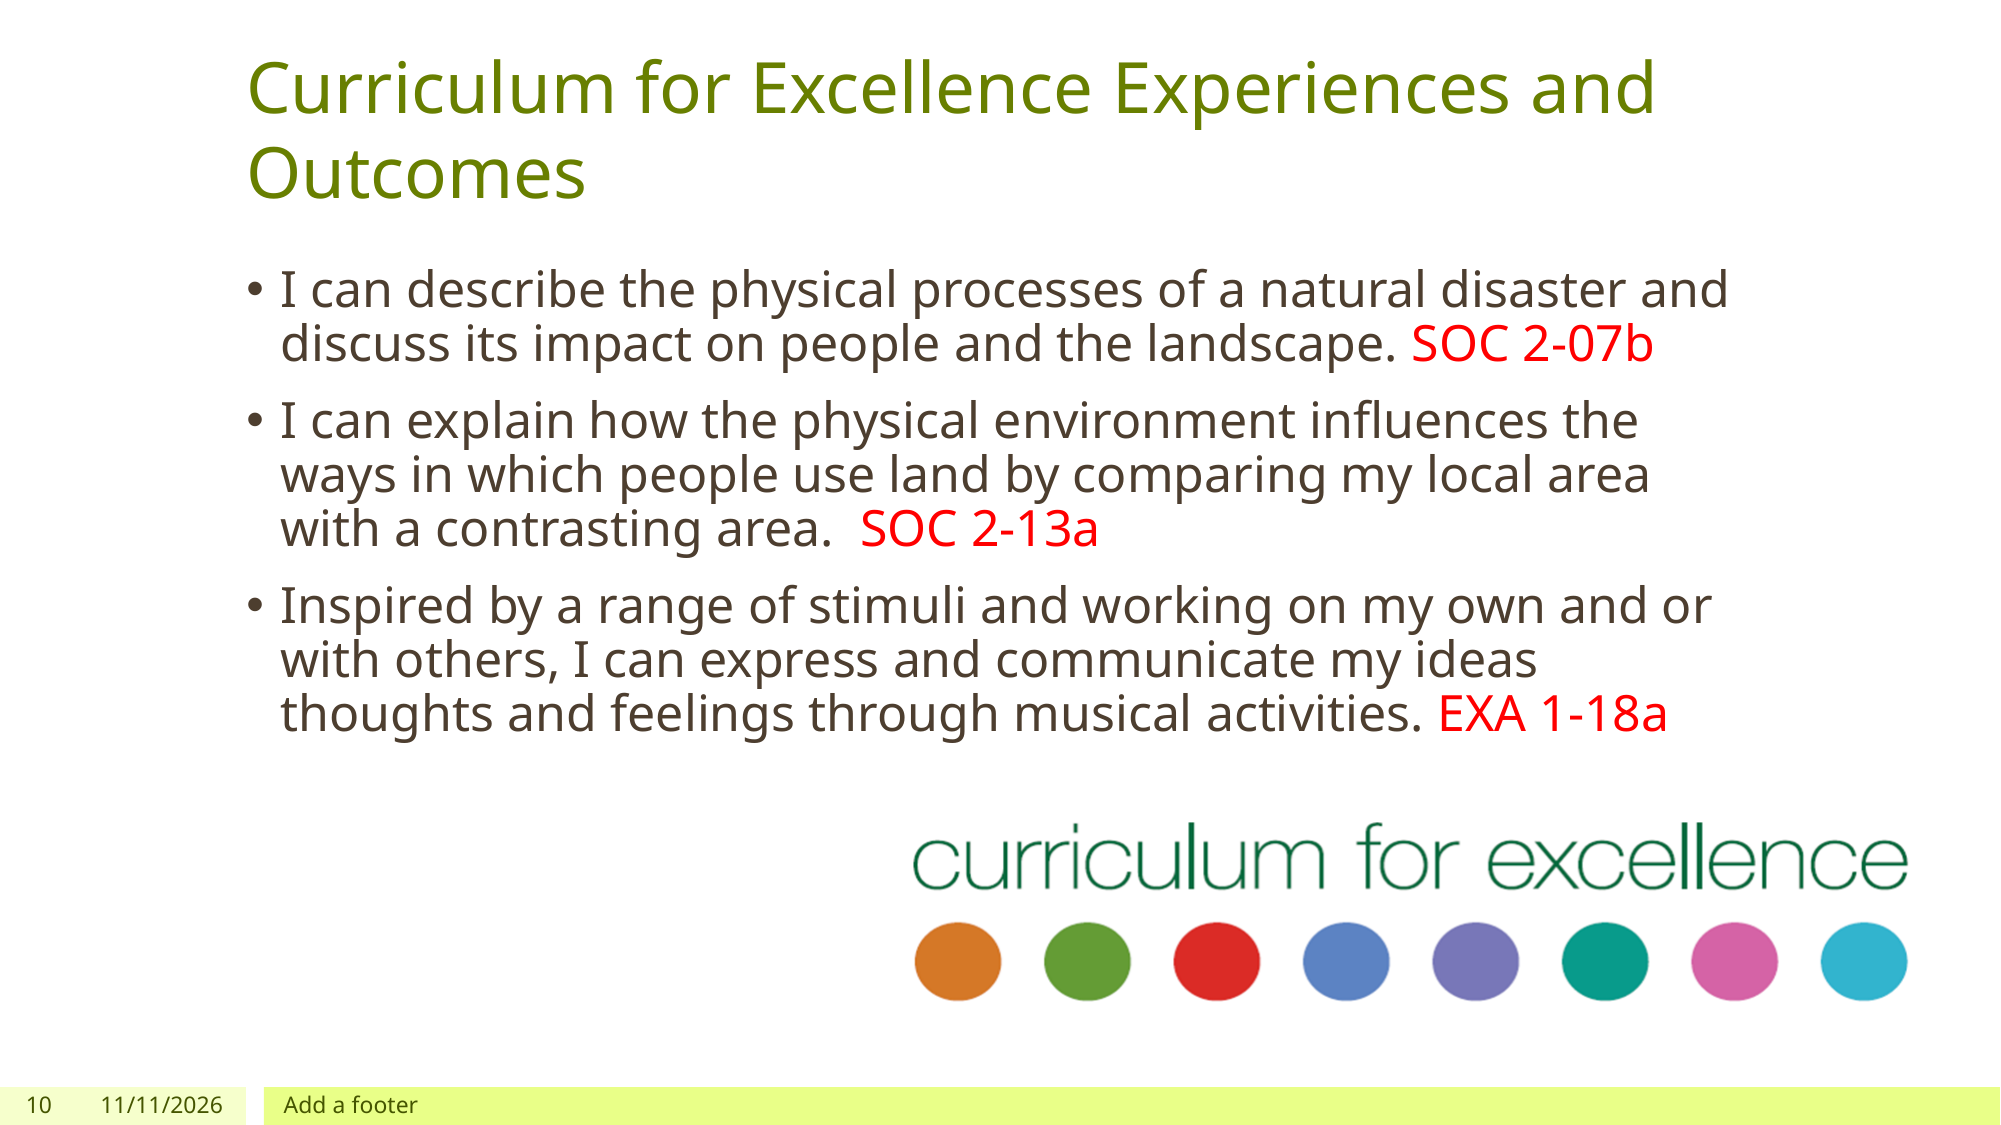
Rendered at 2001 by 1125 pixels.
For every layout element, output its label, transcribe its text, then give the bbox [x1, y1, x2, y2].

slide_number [74, 1087, 239, 1125]
footer Add a footer [268, 1087, 1769, 1125]
list I can describe the physical processes of a natural disaster and discuss its impact on people and the landscape. SOC 2-07b I can explain how the physical environment influences the ways in which people use land by comparing my local area with a contrasting area. SOC 2-13a Inspired by a range of stimuli and working on my own and or with others, I can express and communicate my ideas thoughts and feelings through musical activities. EXA 1-18a [231, 256, 1769, 1015]
picture [874, 778, 1957, 1052]
slide_number 10 [0, 1087, 68, 1125]
title Curriculum for Excellence Experiences and Outcomes [231, 26, 1821, 221]
